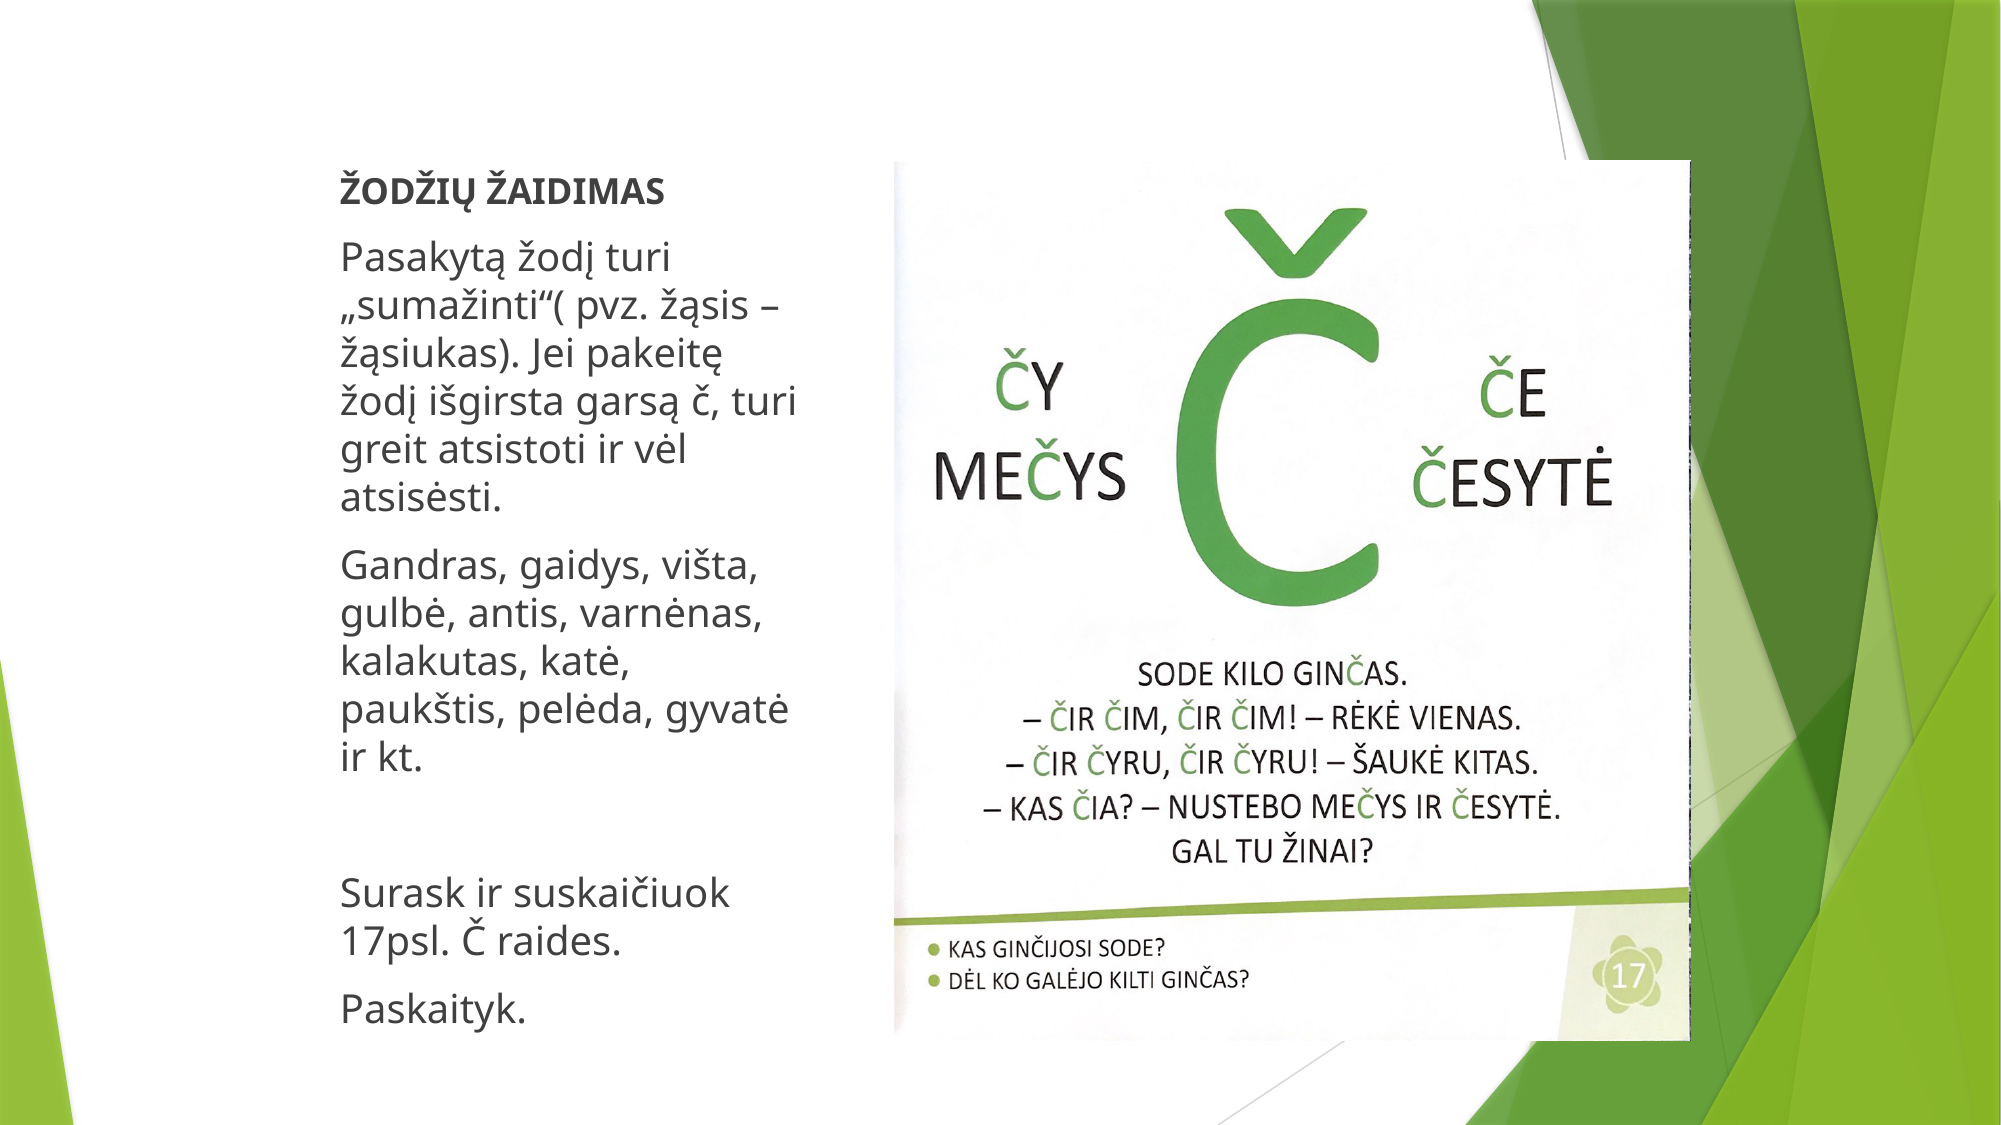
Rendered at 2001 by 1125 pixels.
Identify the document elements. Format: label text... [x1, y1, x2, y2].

list ŽODŽIŲ ŽAIDIMAS Pasakytą žodį turi „sumažinti“( pvz. žąsis – žąsiukas). Jei pakeitę žodį išgirsta garsą č, turi greit atsistoti ir vėl atsisėsti. Gandras, gaidys, višta, gulbė, antis, varnėnas, kalakutas, katė, paukštis, pelėda, gyvatė ir kt. Surask ir suskaičiuok 17psl. Č raides. Paskaityk. [324, 160, 819, 1041]
picture [893, 160, 1692, 1042]
